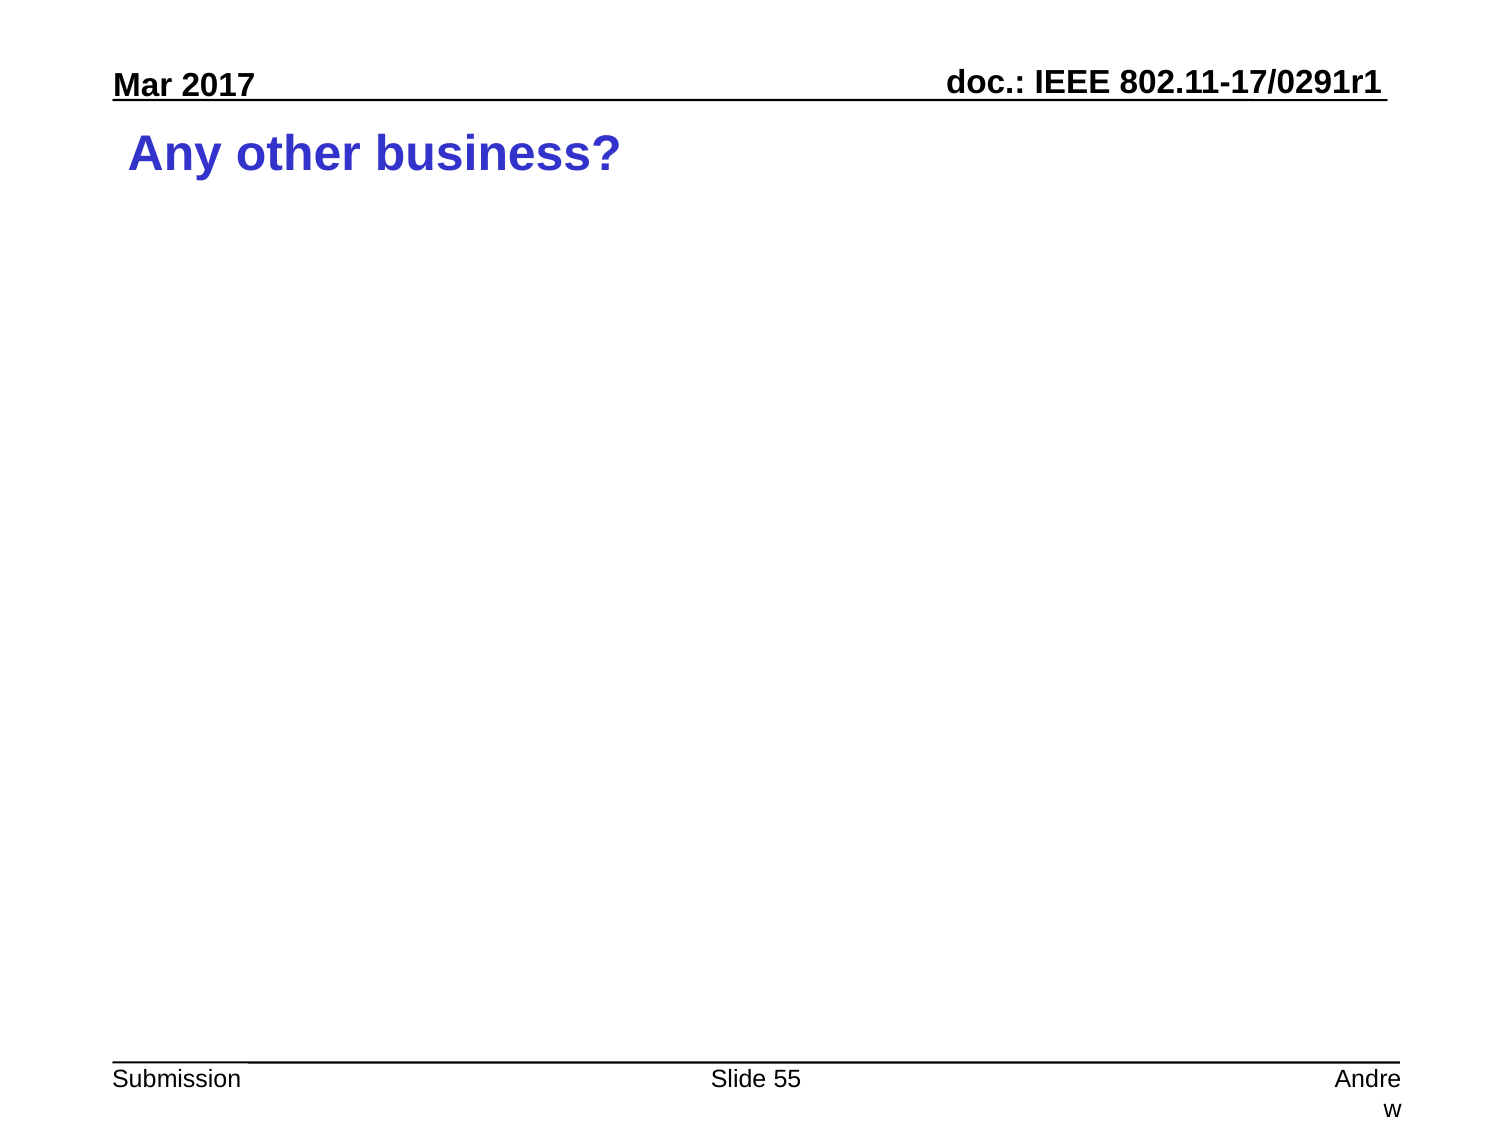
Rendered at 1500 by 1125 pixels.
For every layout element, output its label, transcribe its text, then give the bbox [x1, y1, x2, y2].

title Any other business? [112, 112, 1388, 288]
footer Andrew Myles, Cisco [1320, 1061, 1402, 1093]
slide_number Slide 55 [709, 1061, 803, 1093]
